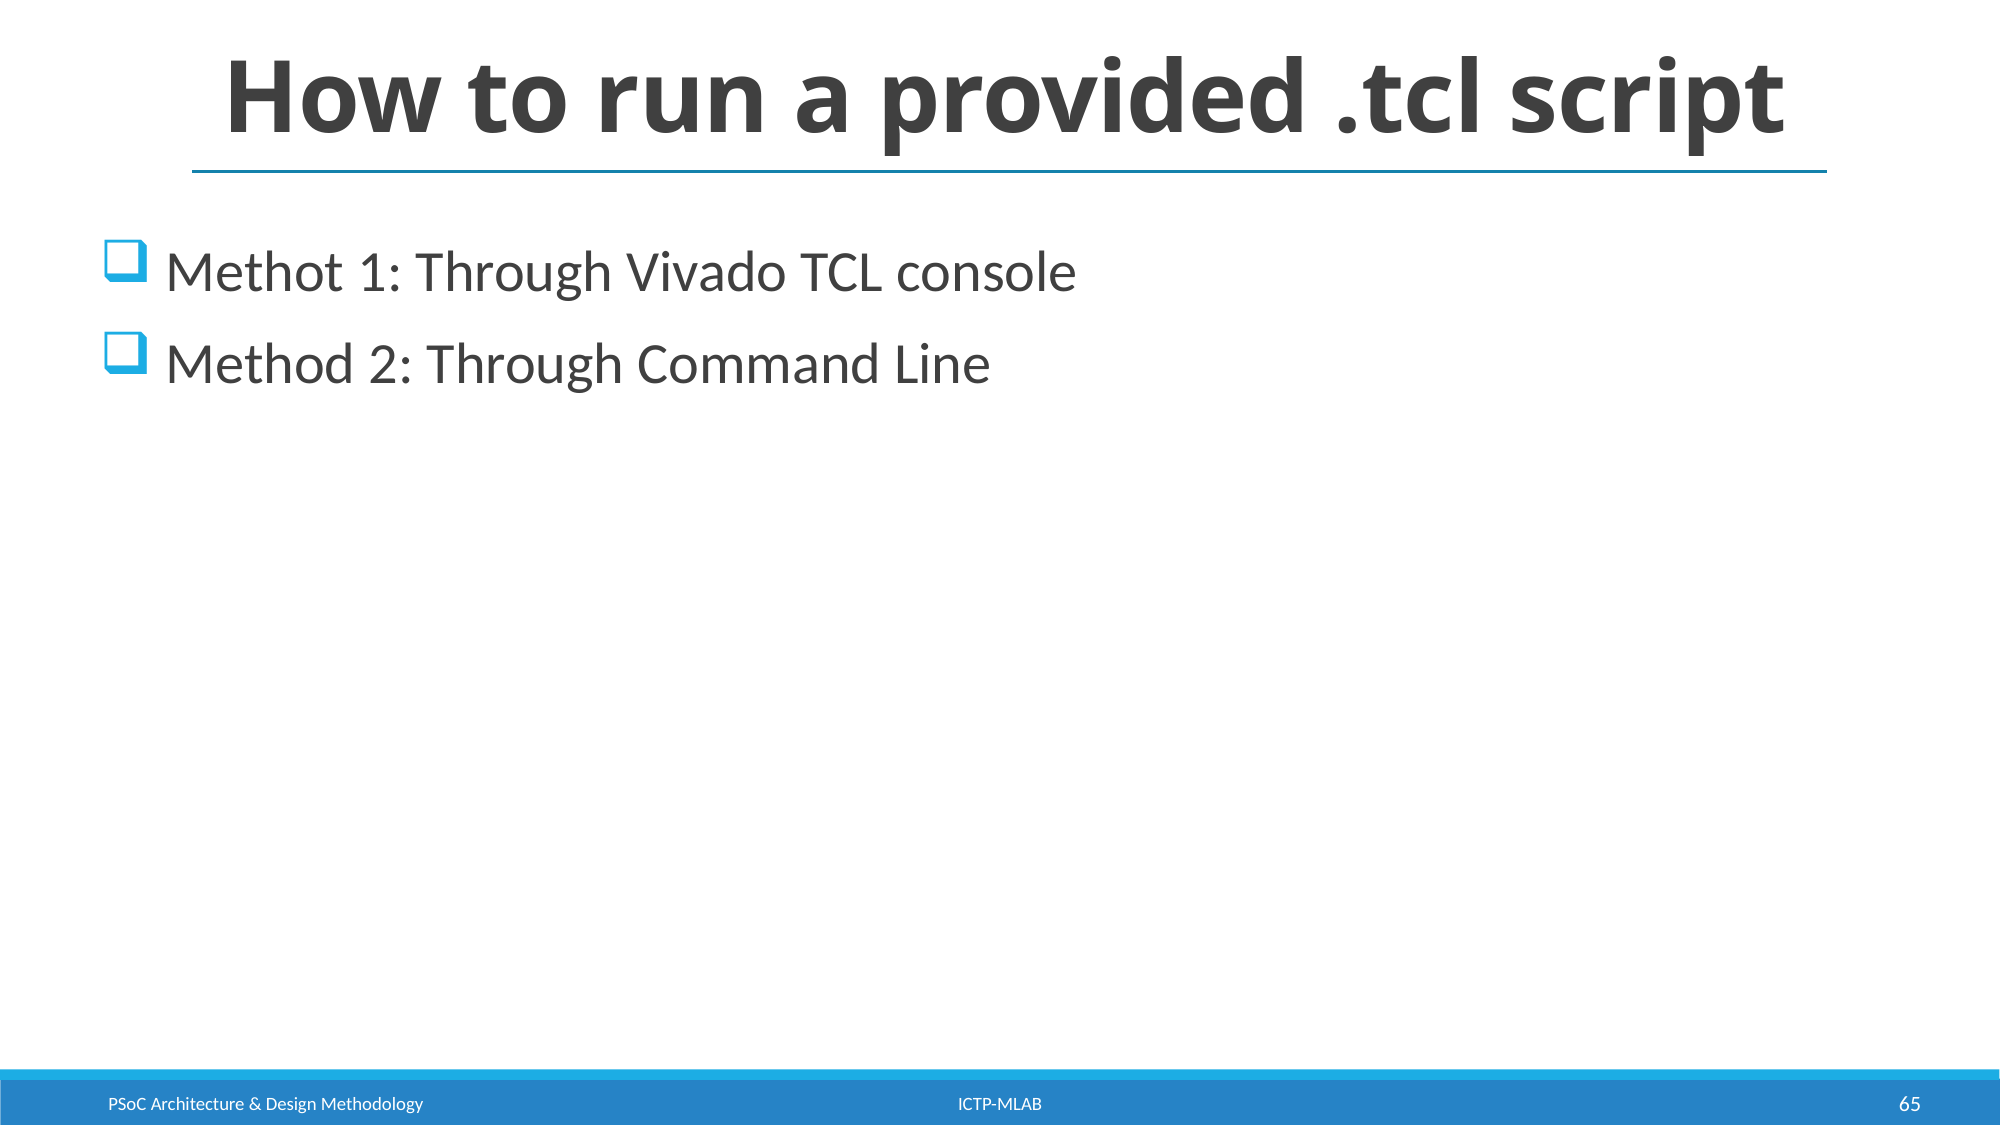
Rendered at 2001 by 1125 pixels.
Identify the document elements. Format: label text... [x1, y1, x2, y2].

list Methot 1: Through Vivado TCL console Method 2: Through Command Line [99, 233, 1910, 1027]
footer ICTP-MLAB [604, 1082, 1396, 1123]
slide_number PSoC Architecture & Design Methodology [93, 1082, 499, 1123]
slide_number 65 [1720, 1082, 1936, 1123]
title How to run a provided .tcl script [180, 37, 1830, 161]
